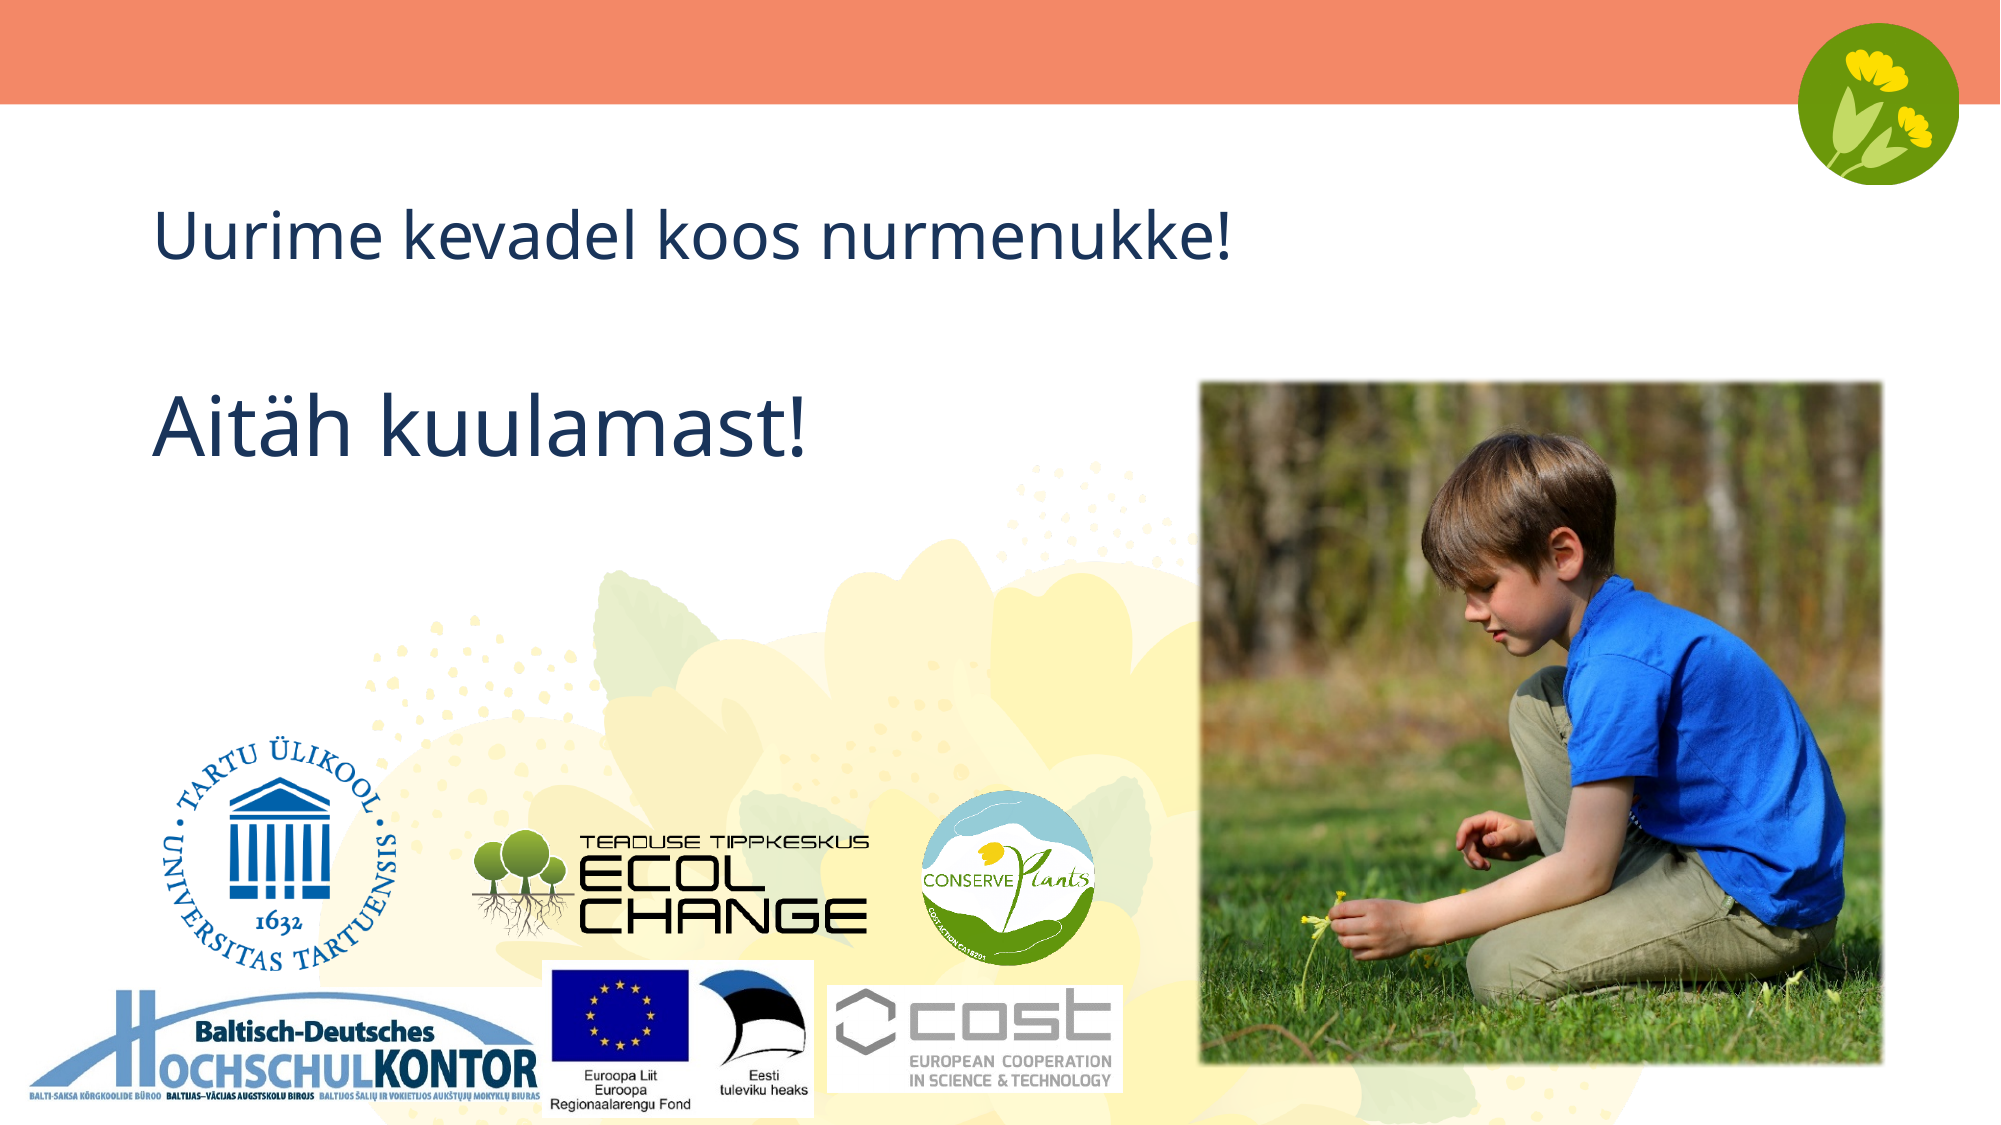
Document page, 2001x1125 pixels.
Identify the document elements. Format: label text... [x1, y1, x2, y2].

picture [827, 985, 1123, 1093]
title Uurime kevadel koos nurmenukke! [137, 194, 1863, 361]
picture [1195, 377, 1886, 1068]
picture [25, 960, 814, 1118]
picture [472, 828, 872, 939]
picture [163, 736, 396, 971]
list Aitäh kuulamast! [137, 377, 1195, 1014]
picture [917, 788, 1097, 968]
